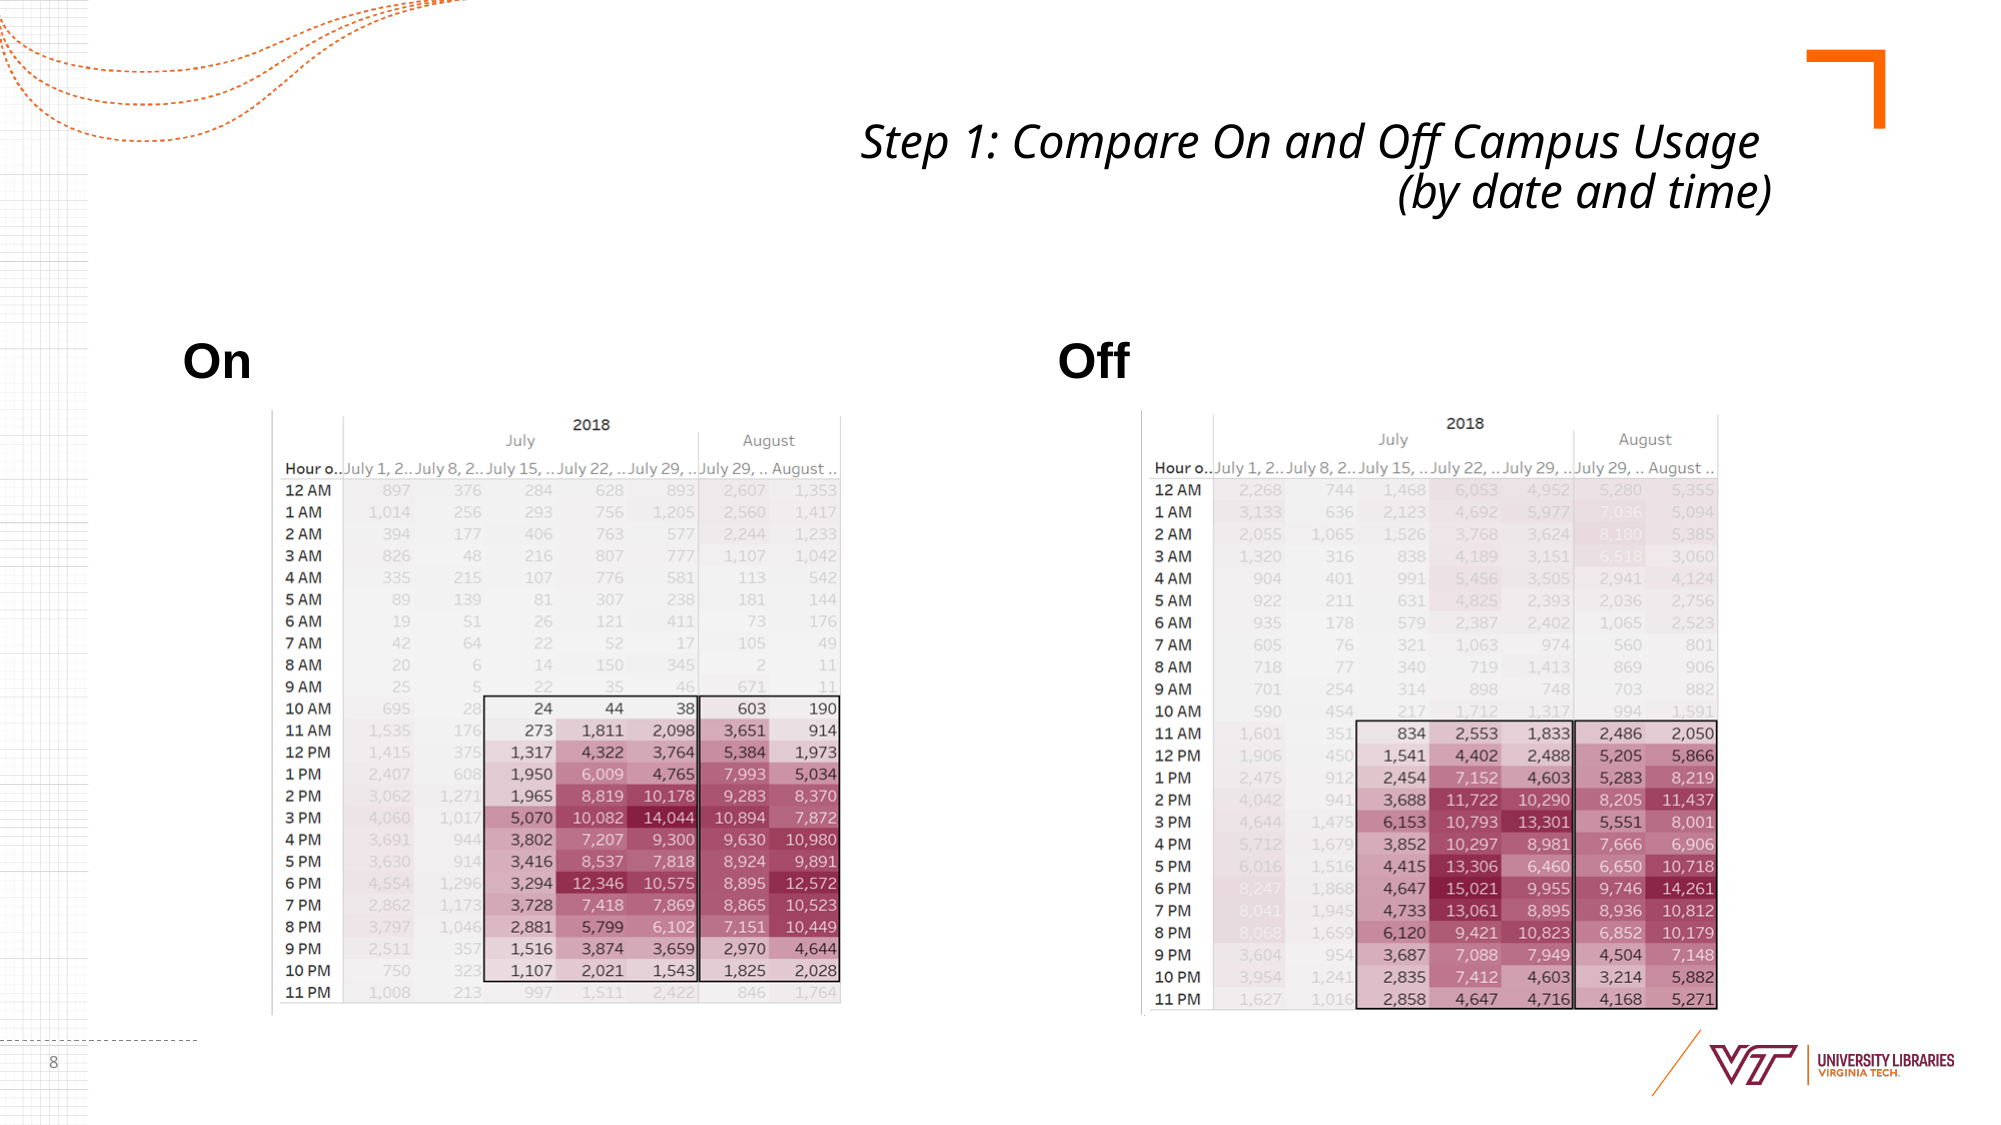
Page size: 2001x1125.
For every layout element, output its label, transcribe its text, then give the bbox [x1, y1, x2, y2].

title Step 1: Compare On and Off Campus Usage (by date and time) [0, 72, 1864, 265]
list Off [1012, 275, 1863, 411]
picture [271, 410, 851, 1016]
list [1144, 410, 1731, 1016]
picture [0, 0, 89, 72]
slide_number 8 [34, 1032, 198, 1093]
picture [1141, 410, 1723, 1015]
list On [137, 275, 984, 411]
picture [0, 265, 89, 1125]
picture [1703, 1038, 1960, 1092]
